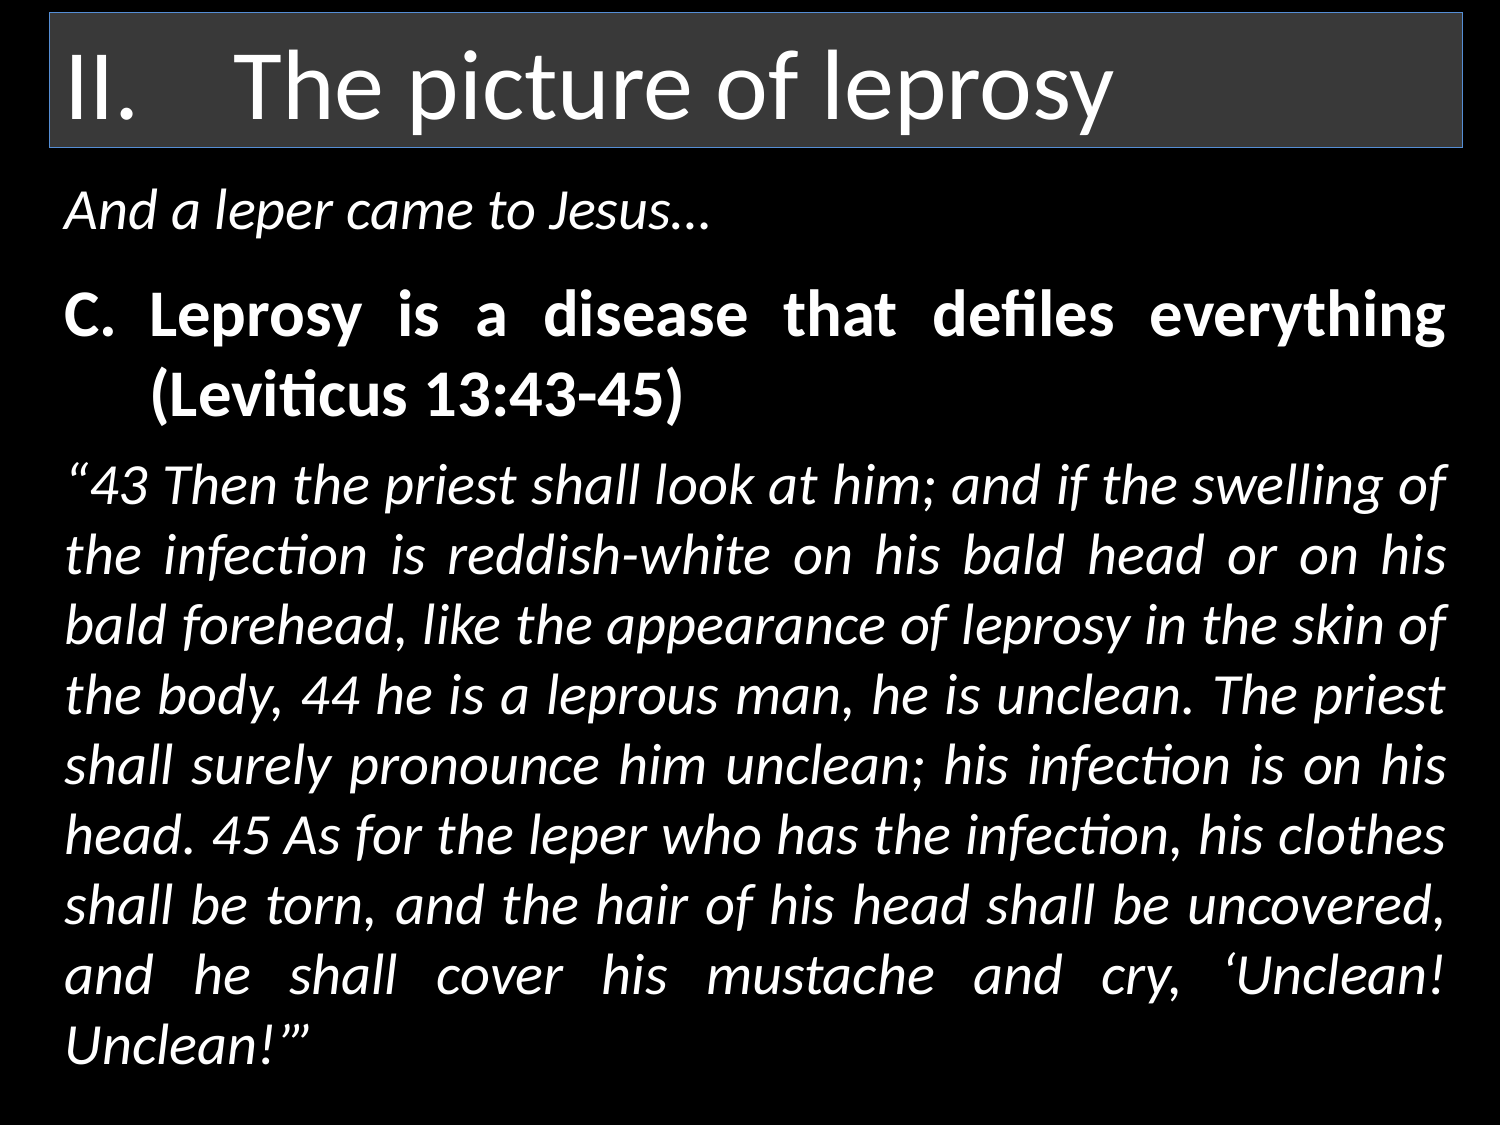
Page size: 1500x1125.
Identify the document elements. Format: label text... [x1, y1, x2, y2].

text_box The picture of leprosy [49, 12, 1463, 148]
text_box “43 Then the priest shall look at him; and if the swelling of the infection is reddish-white on his bald head or on his bald forehead, like the appearance of leprosy in the skin of the body, 44 he is a leprous man, he is unclean. The priest shall surely pronounce him unclean; his infection is on his head. 45 As for the leper who has the infection, his clothes shall be torn, and the hair of his head shall be uncovered, and he shall cover his mustache and cry, ‘Unclean! Unclean!’” [49, 438, 1463, 1084]
text_box Leprosy is a disease that defiles everything (Leviticus 13:43-45) [49, 262, 1463, 438]
text_box And a leper came to Jesus… [49, 163, 1463, 249]
